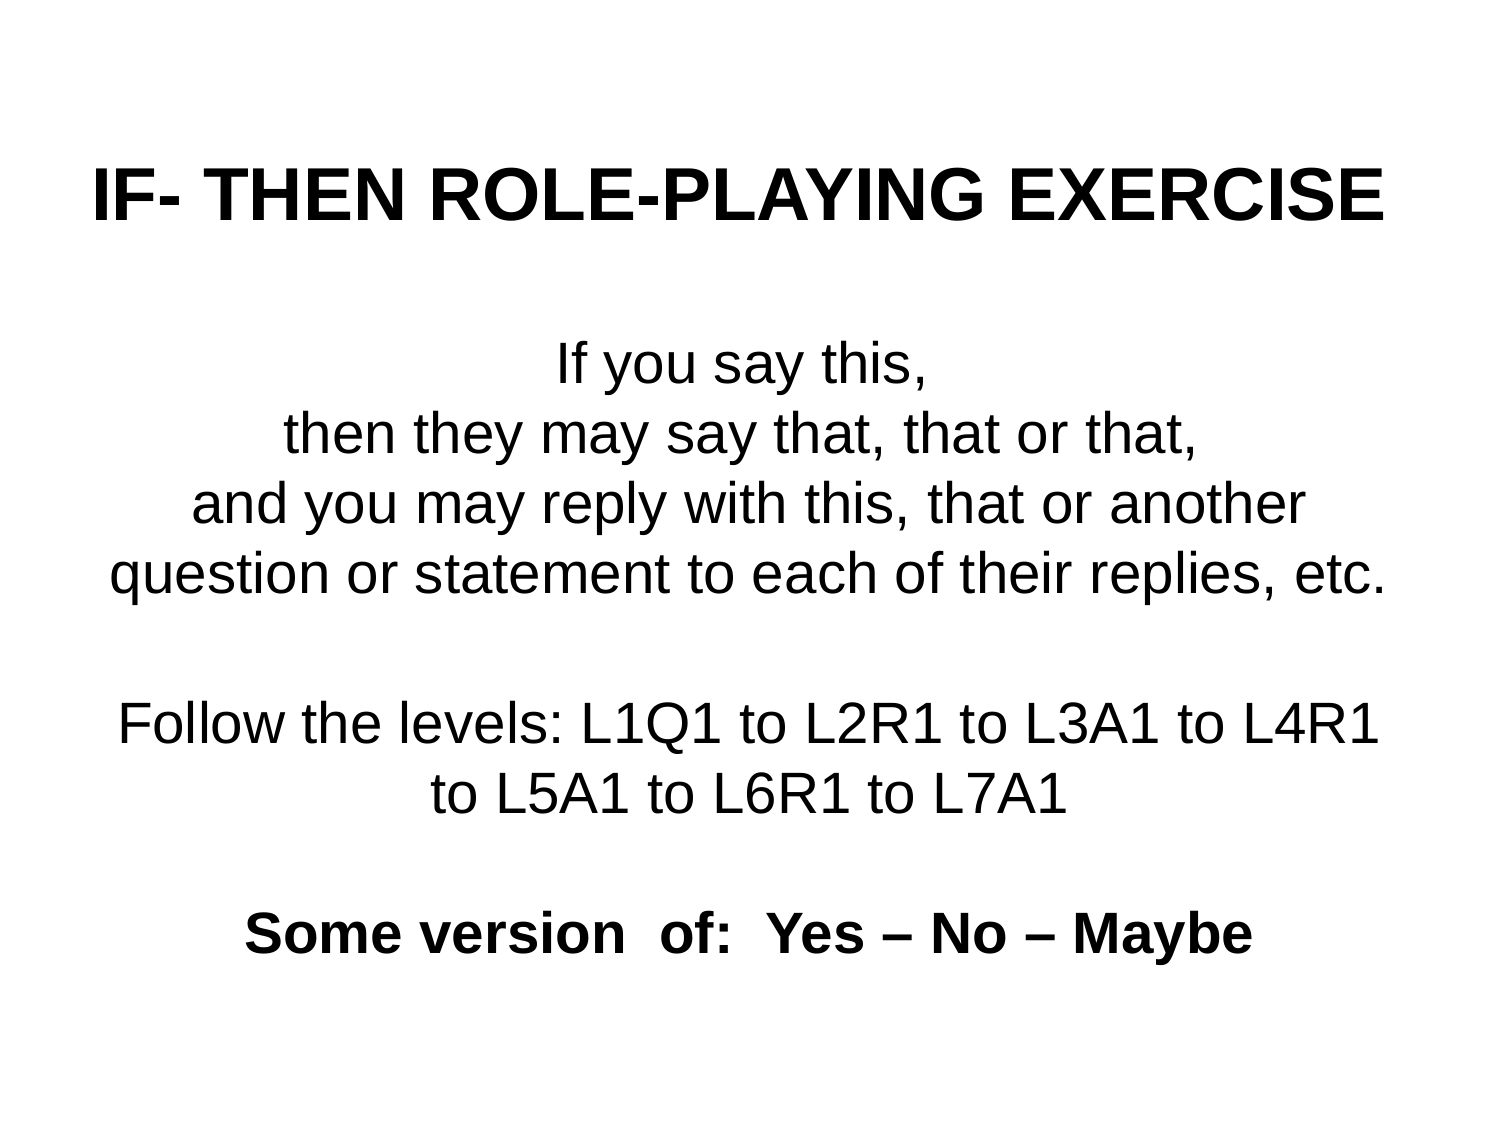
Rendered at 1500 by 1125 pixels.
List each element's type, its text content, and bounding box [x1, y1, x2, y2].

title IF- THEN ROLE-PLAYING EXERCISE If you say this, then they may say that, that or that, and you may reply with this, that or another question or statement to each of their replies, etc. Follow the levels: L1Q1 to L2R1 to L3A1 to L4R1 to L5A1 to L6R1 to L7A1 Some version of: Yes – No – Maybe [75, 45, 1425, 1125]
